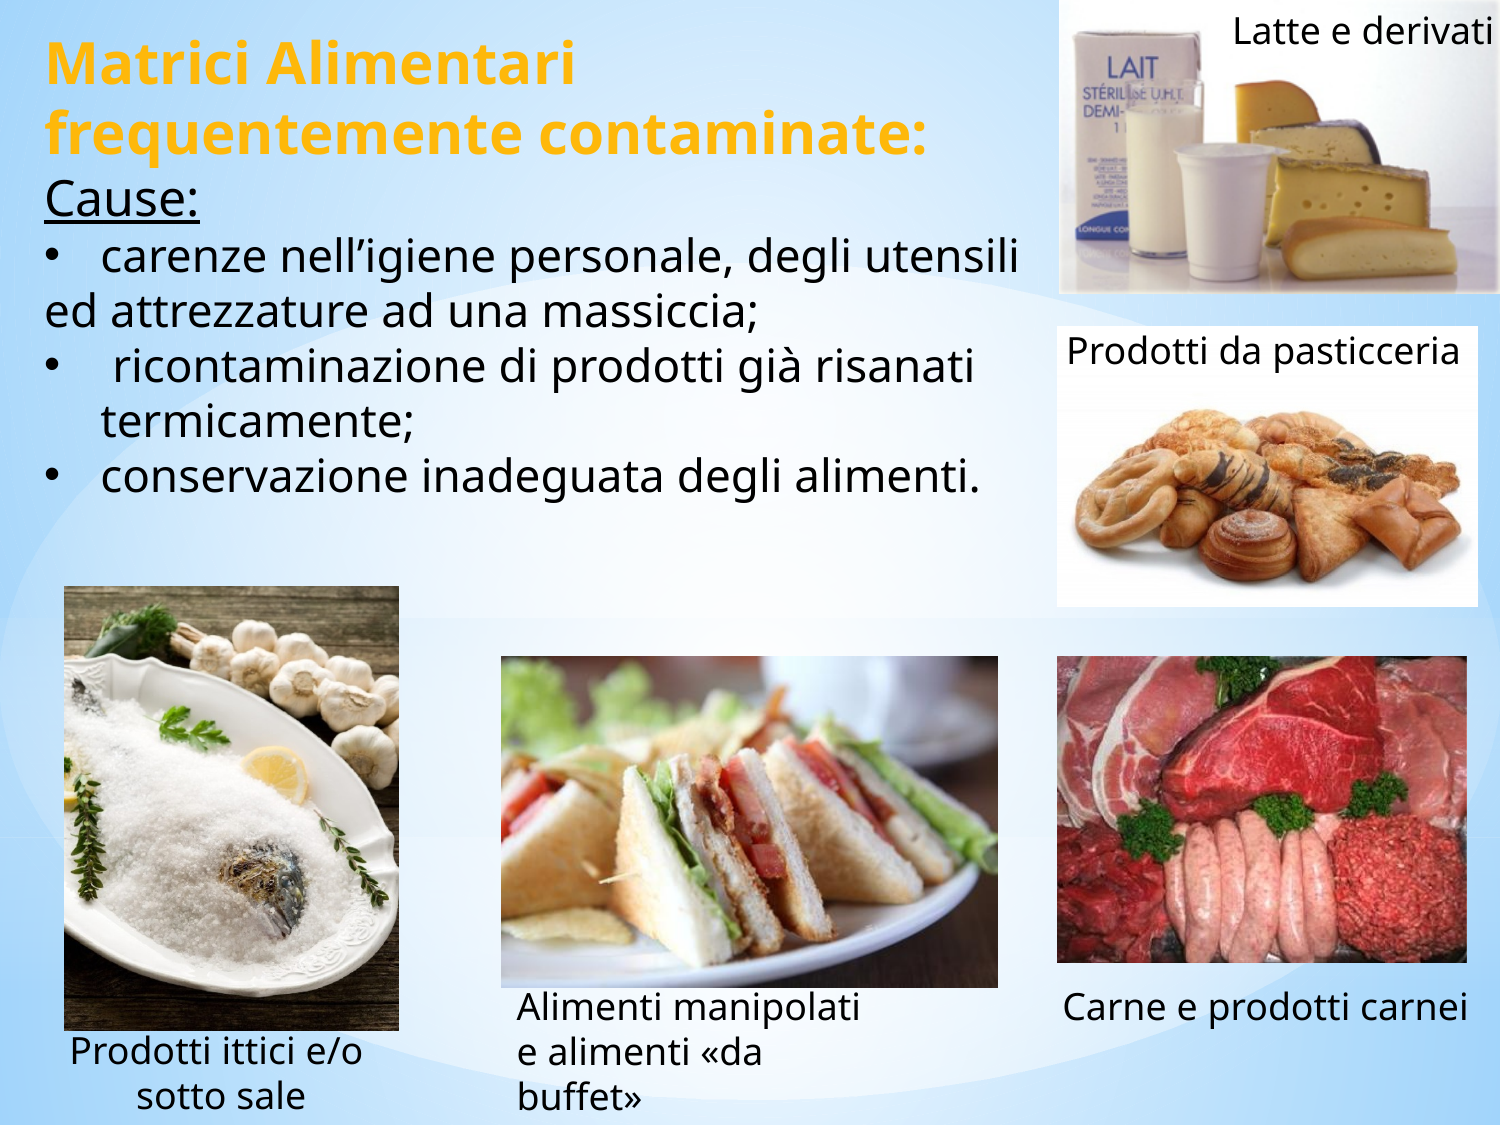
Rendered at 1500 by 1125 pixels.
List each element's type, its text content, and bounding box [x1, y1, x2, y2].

picture [1059, 0, 1500, 294]
text_box Alimenti manipolati e alimenti «da buffet» [501, 997, 885, 1125]
picture [1056, 326, 1478, 607]
text_box Carne e prodotti carnei [1047, 976, 1484, 1036]
text_box Prodotti ittici e/o sotto sale [0, 1019, 443, 1125]
text_box Prodotti da pasticceria [1027, 319, 1500, 380]
text_box Matrici Alimentari frequentemente contaminate: Cause: carenze nell’igiene personale, degli utensili ed attrezzature ad una massiccia; ricontaminazione di prodotti già risanati termicamente; conservazione inadeguata degli alimenti. [29, 19, 1069, 509]
picture [1056, 656, 1468, 963]
picture [501, 656, 999, 989]
picture [64, 585, 399, 1031]
